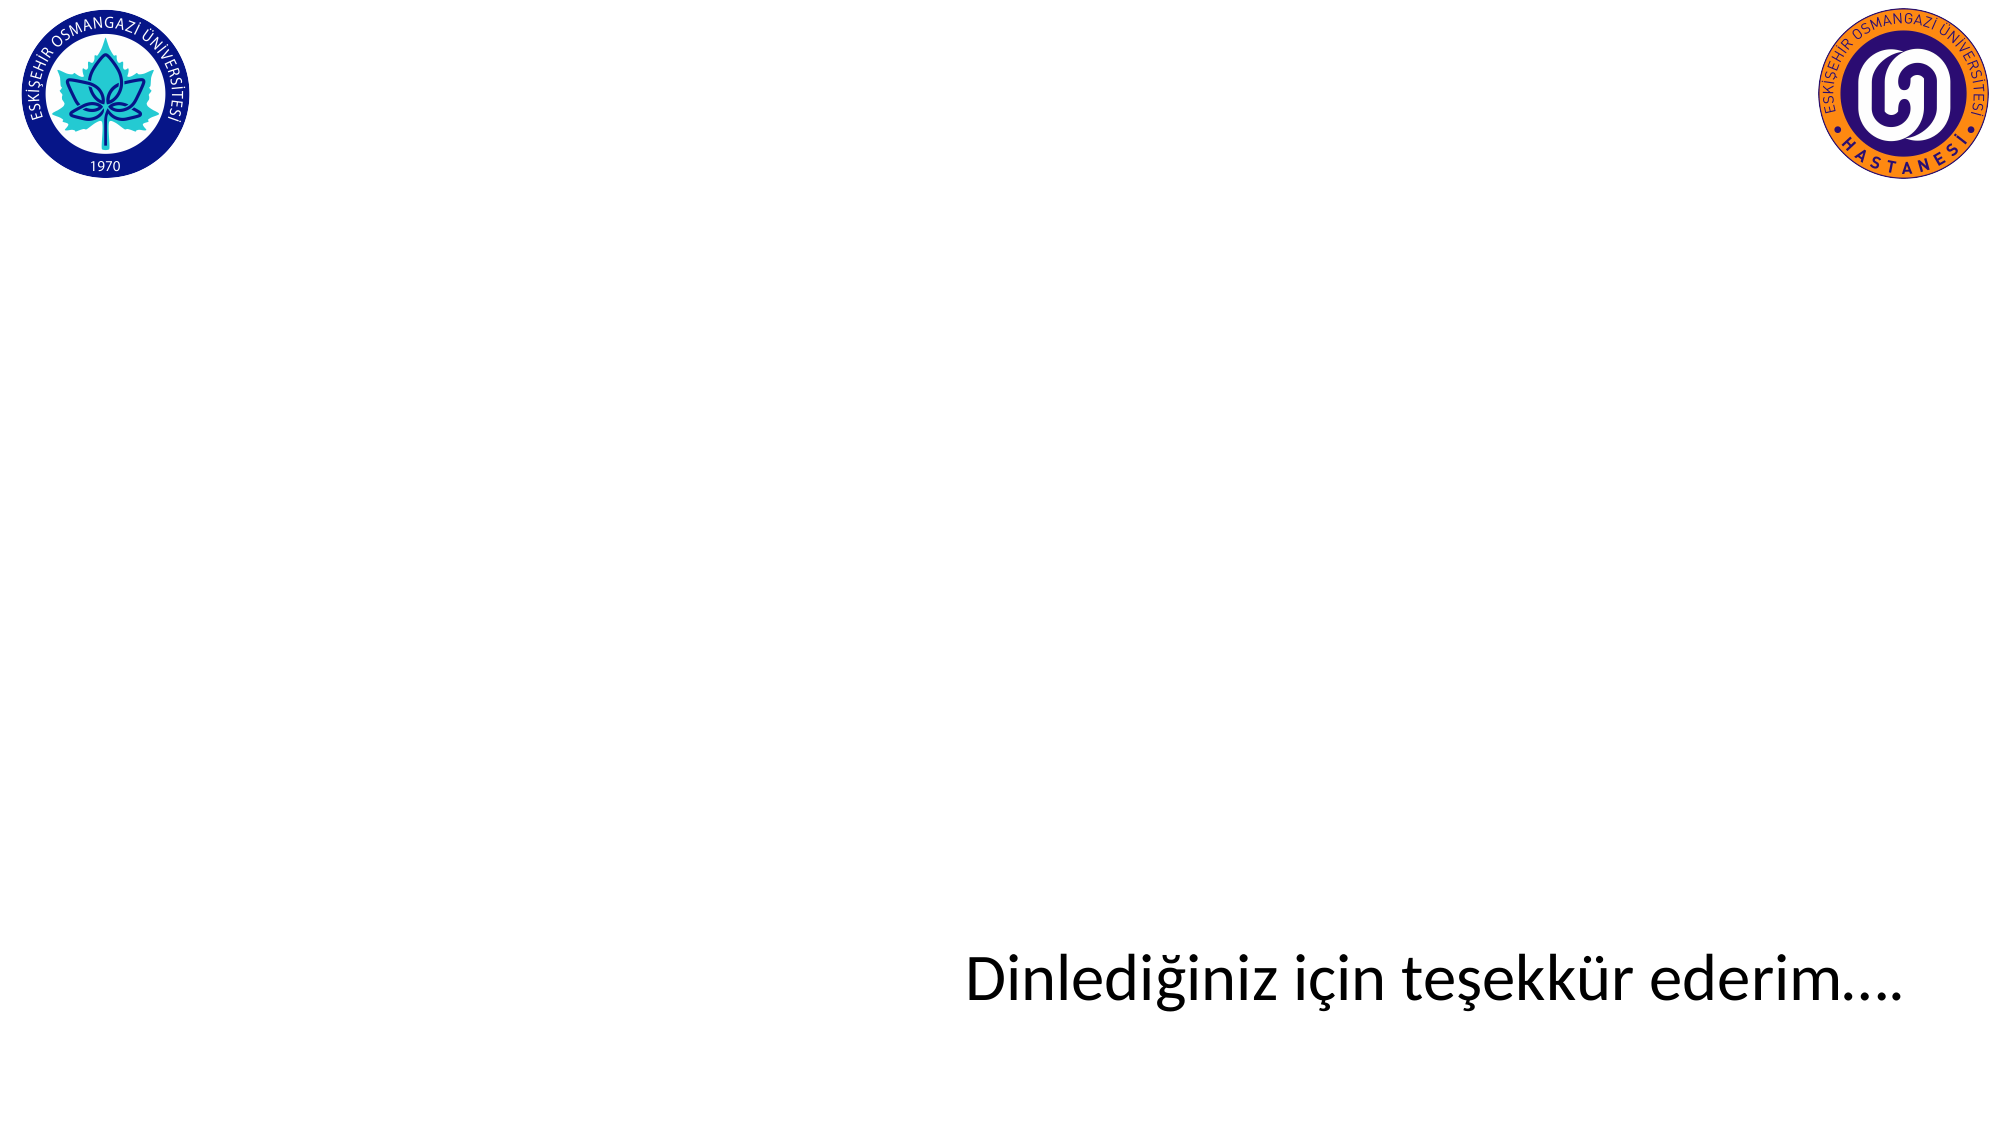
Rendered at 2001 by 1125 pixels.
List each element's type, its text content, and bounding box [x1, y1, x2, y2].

text_box Dinlediğiniz için teşekkür ederim…. [892, 886, 1921, 1022]
picture [1818, 8, 1989, 179]
picture [19, 8, 192, 178]
